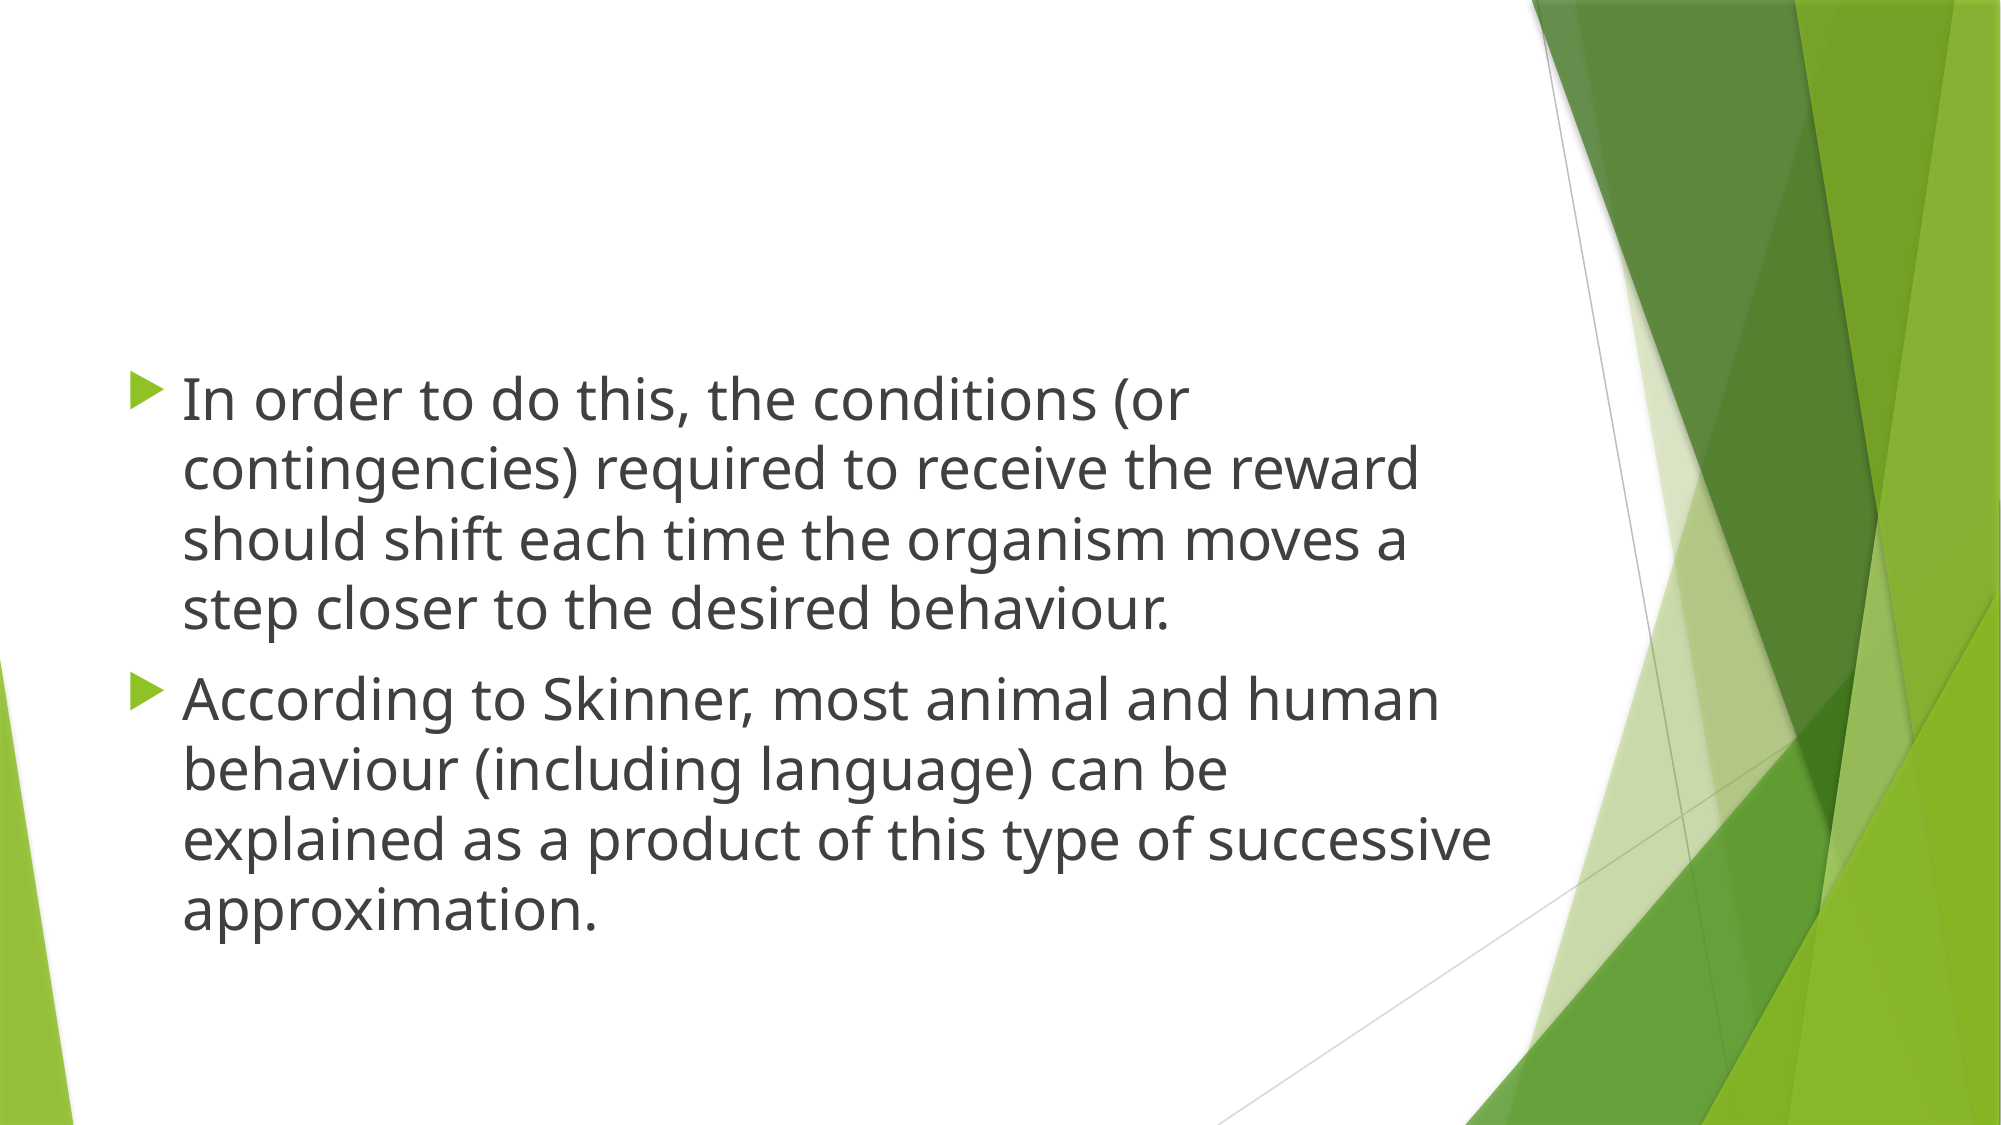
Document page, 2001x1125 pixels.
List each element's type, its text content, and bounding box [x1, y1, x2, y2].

list In order to do this, the conditions (or contingencies) required to receive the reward should shift each time the organism moves a step closer to the desired behaviour. According to Skinner, most animal and human behaviour (including language) can be explained as a product of this type of successive approximation. [111, 354, 1522, 992]
